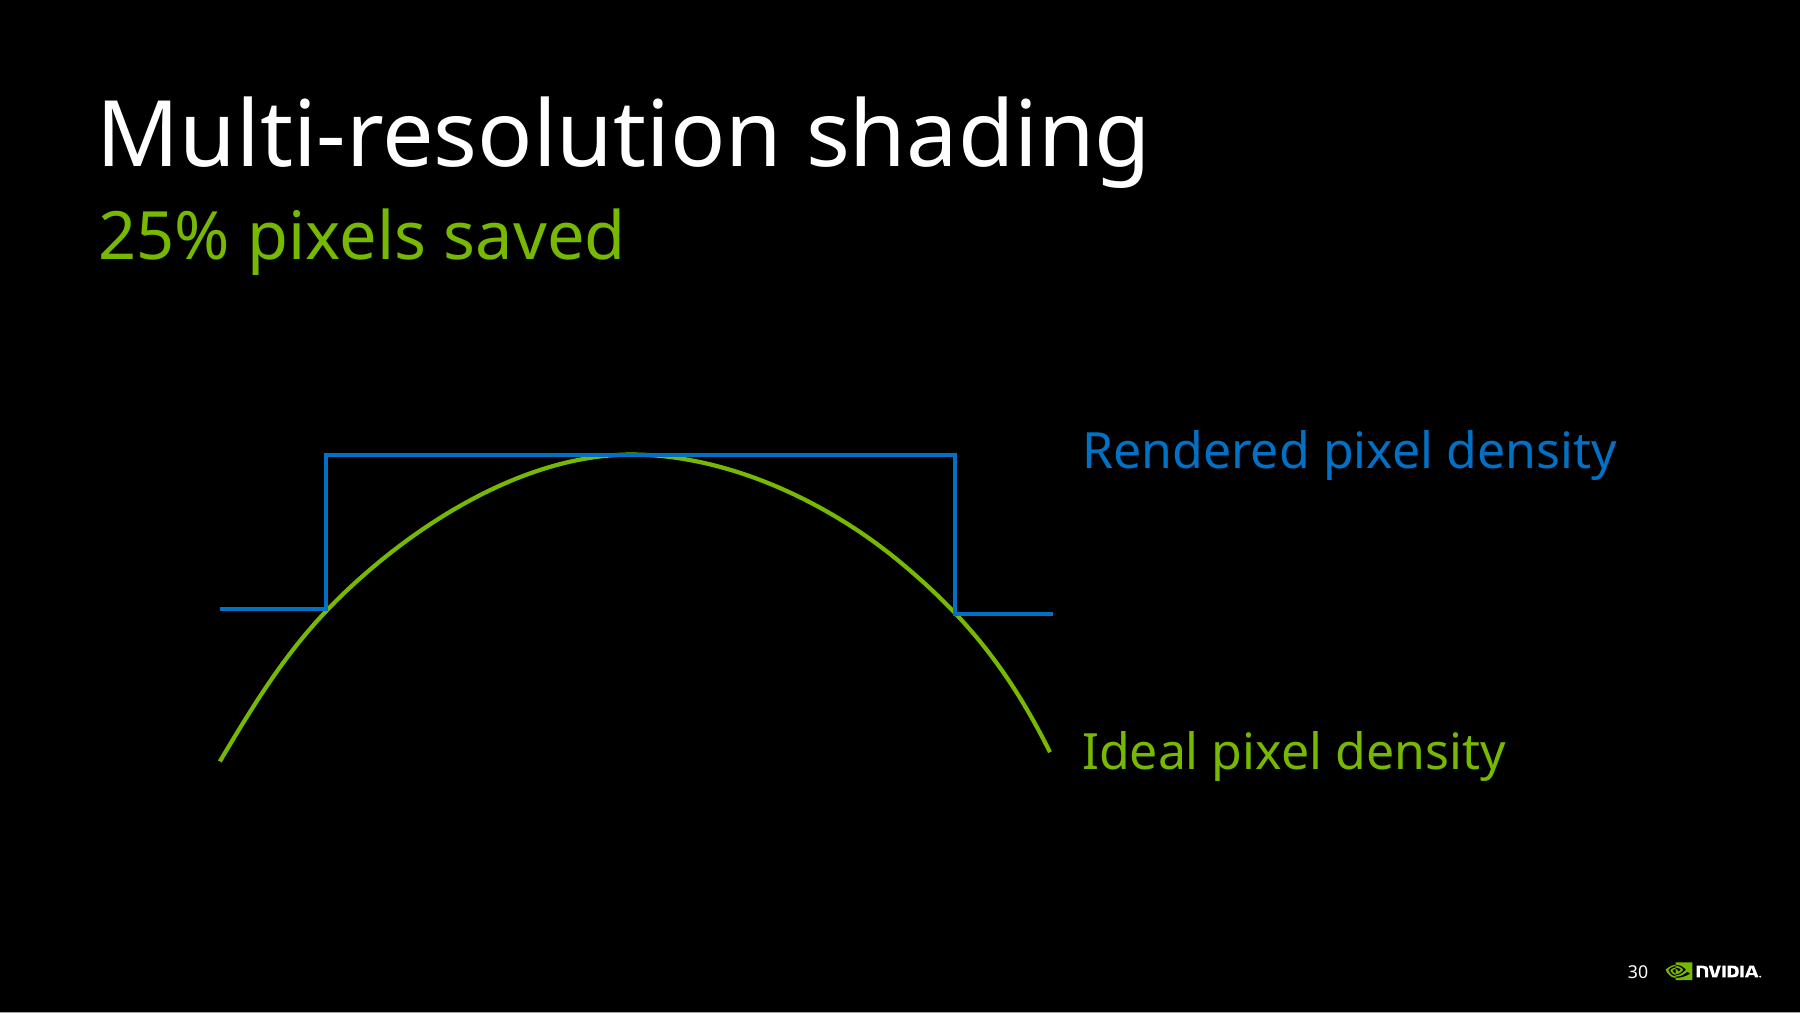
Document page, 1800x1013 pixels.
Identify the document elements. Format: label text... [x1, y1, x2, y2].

text_box [248, 610, 336, 620]
text_box Rendered pixel density [1067, 418, 1703, 513]
text_box [218, 610, 1052, 763]
text_box Ideal pixel density [1067, 719, 1703, 814]
title Multi-resolution shading [81, 78, 1719, 195]
text_box [219, 453, 1054, 616]
list 25% pixels saved [83, 193, 1721, 281]
